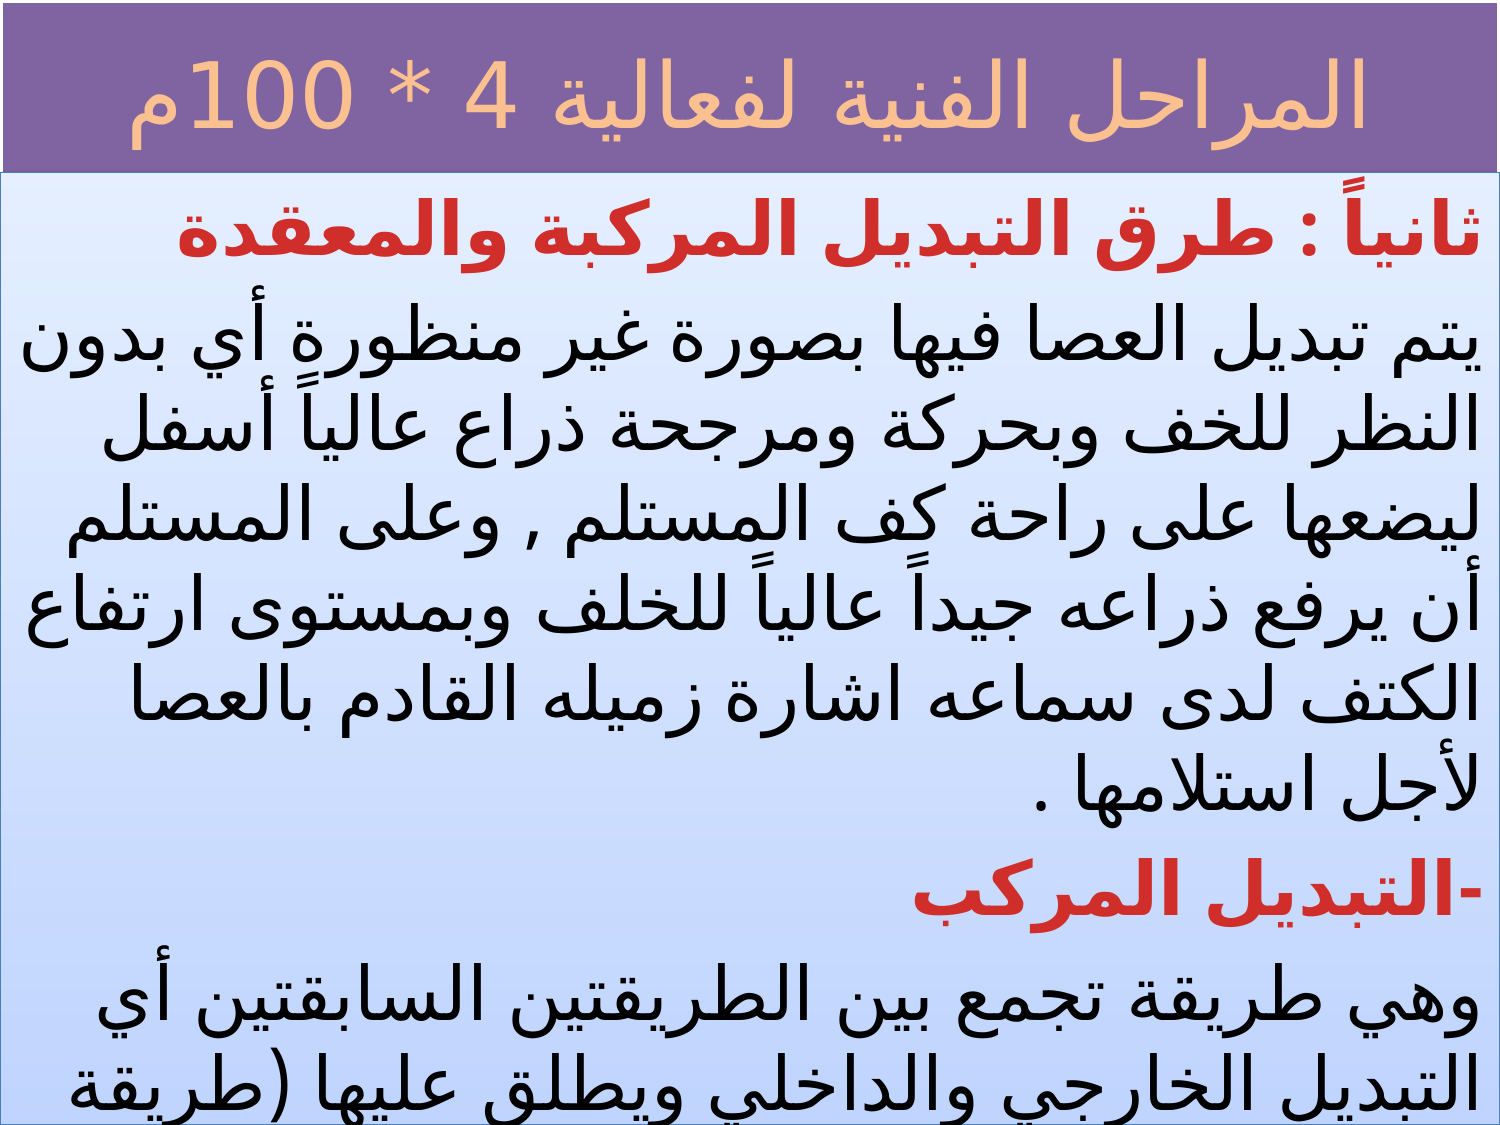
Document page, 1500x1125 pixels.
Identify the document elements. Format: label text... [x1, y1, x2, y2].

list ثانياً : طرق التبديل المركبة والمعقدة يتم تبديل العصا فيها بصورة غير منظورة أي بدون النظر للخف وبحركة ومرجحة ذراع عالياً أسفل ليضعها على راحة كف المستلم , وعلى المستلم أن يرفع ذراعه جيداً عالياً للخلف وبمستوى ارتفاع الكتف لدى سماعه اشارة زميله القادم بالعصا لأجل استلامها . -التبديل المركب وهي طريقة تجمع بين الطريقتين السابقتين أي التبديل الخارجي والداخلي ويطلق عليها (طريقة فرانكفورت) [0, 172, 1500, 1125]
title المراحل الفنية لفعالية 4 * 100م [0, 0, 1500, 172]
